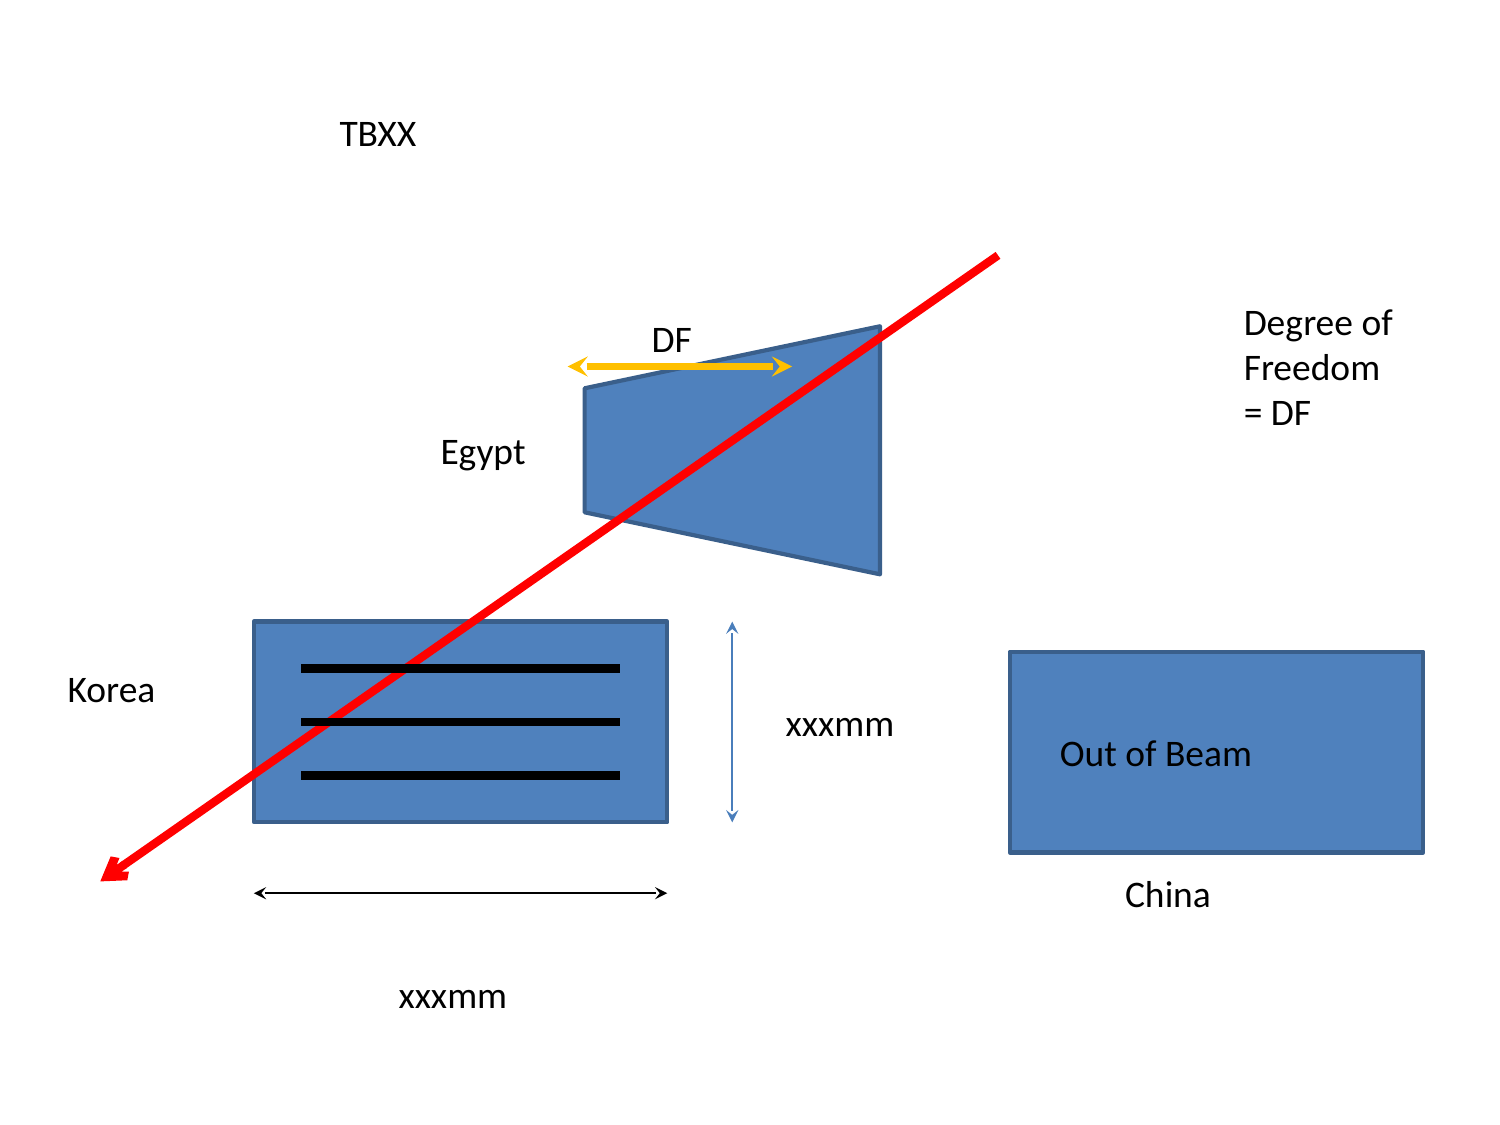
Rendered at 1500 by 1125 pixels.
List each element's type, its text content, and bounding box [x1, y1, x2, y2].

text_box China [1110, 862, 1252, 923]
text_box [100, 255, 999, 882]
text_box Degree of Freedom = DF [1228, 290, 1449, 441]
text_box [1008, 650, 1425, 855]
text_box Korea [53, 657, 94, 718]
text_box Out of Beam [1045, 721, 1317, 782]
text_box TBXX [324, 101, 774, 162]
text_box xxxmm [383, 964, 550, 1024]
